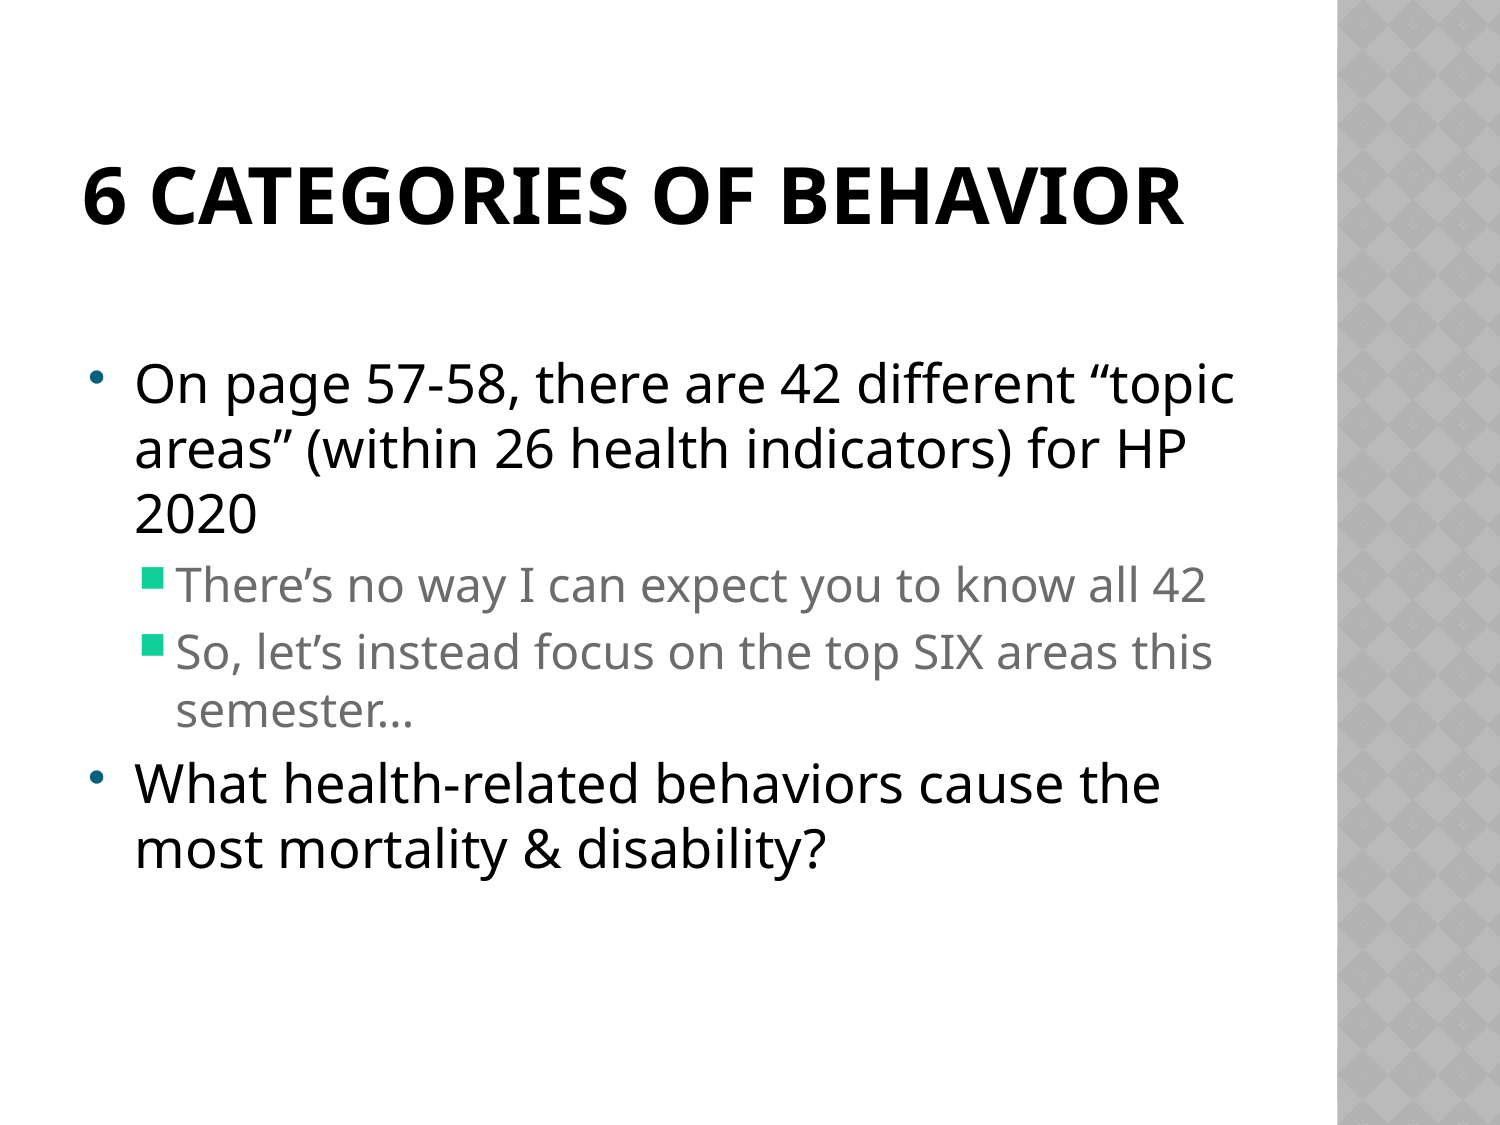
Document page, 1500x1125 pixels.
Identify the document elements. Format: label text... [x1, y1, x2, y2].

list On page 57-58, there are 42 different “topic areas” (within 26 health indicators) for HP 2020 There’s no way I can expect you to know all 42 So, let’s instead focus on the top SIX areas this semester… What health-related behaviors cause the most mortality & disability? [75, 264, 1263, 1060]
title 6 Categories of Behavior [75, 52, 1263, 240]
